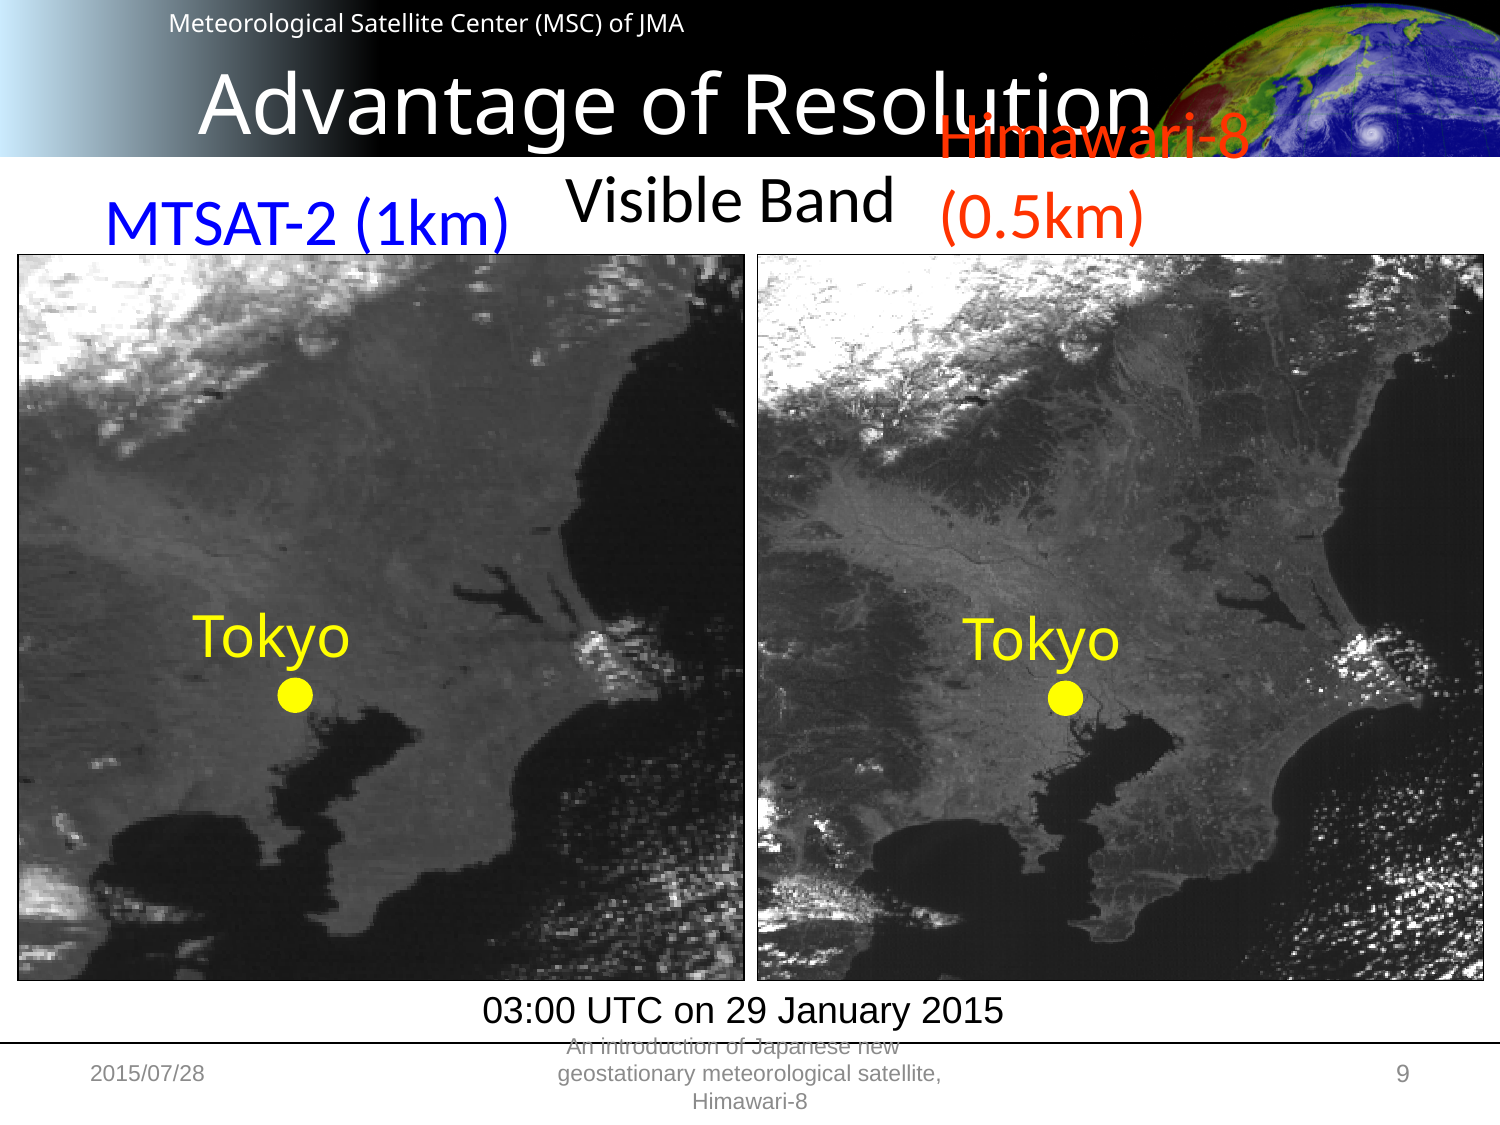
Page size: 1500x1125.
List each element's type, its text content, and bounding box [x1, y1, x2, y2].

text_box Visible Band [550, 113, 949, 279]
slide_number 9 [1074, 1042, 1425, 1103]
title Advantage of Resolution [2, 40, 1353, 142]
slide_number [75, 1042, 425, 1103]
picture [18, 255, 744, 980]
picture [758, 255, 1483, 980]
picture [1116, 0, 1500, 128]
text_box MTSAT-2 (1km) [0, 142, 550, 296]
footer An introduction of Japanese new geostationary meteorological satellite, Himawari-8 [490, 1042, 1010, 1103]
text_box Himawari-8 (0.5km) [923, 128, 1500, 295]
text_box 03:00 UTC on 29 January 2015 [381, 978, 1106, 1039]
